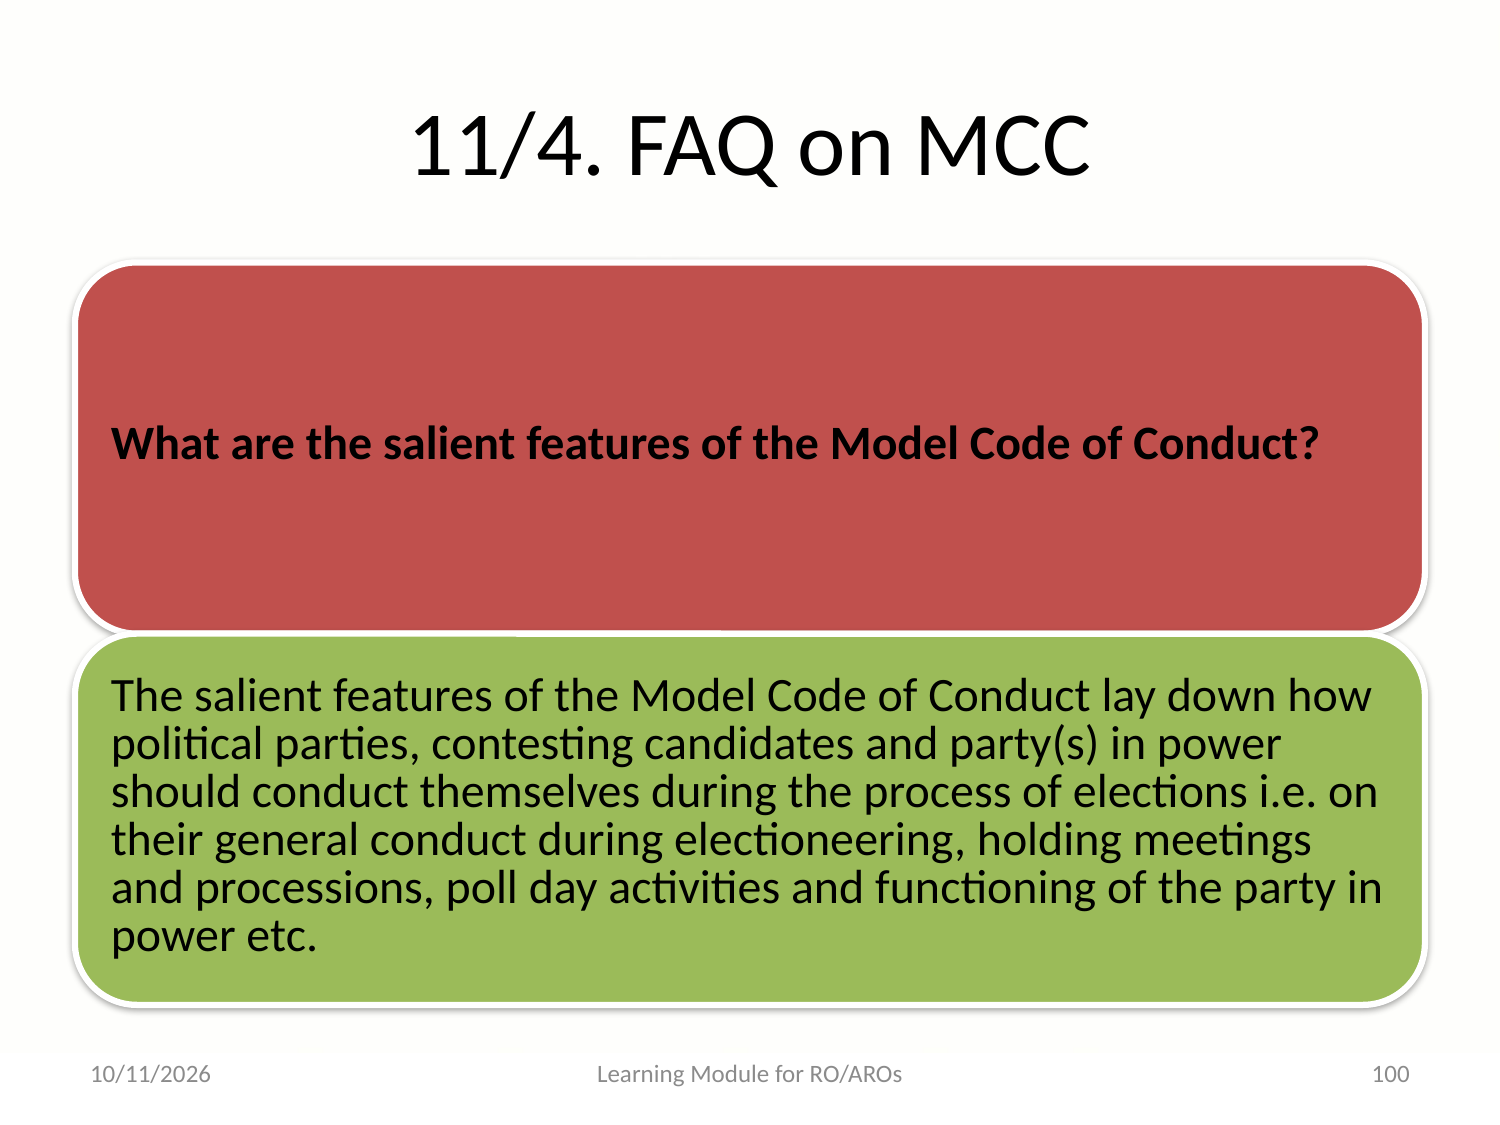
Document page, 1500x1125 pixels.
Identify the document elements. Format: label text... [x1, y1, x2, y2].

slide_number 100 [1074, 1042, 1425, 1103]
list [74, 262, 1426, 1006]
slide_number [75, 1042, 425, 1103]
title 11/4. FAQ on MCC [75, 45, 1425, 233]
picture [0, 0, 1500, 1053]
footer Learning Module for RO/AROs [512, 1042, 988, 1103]
